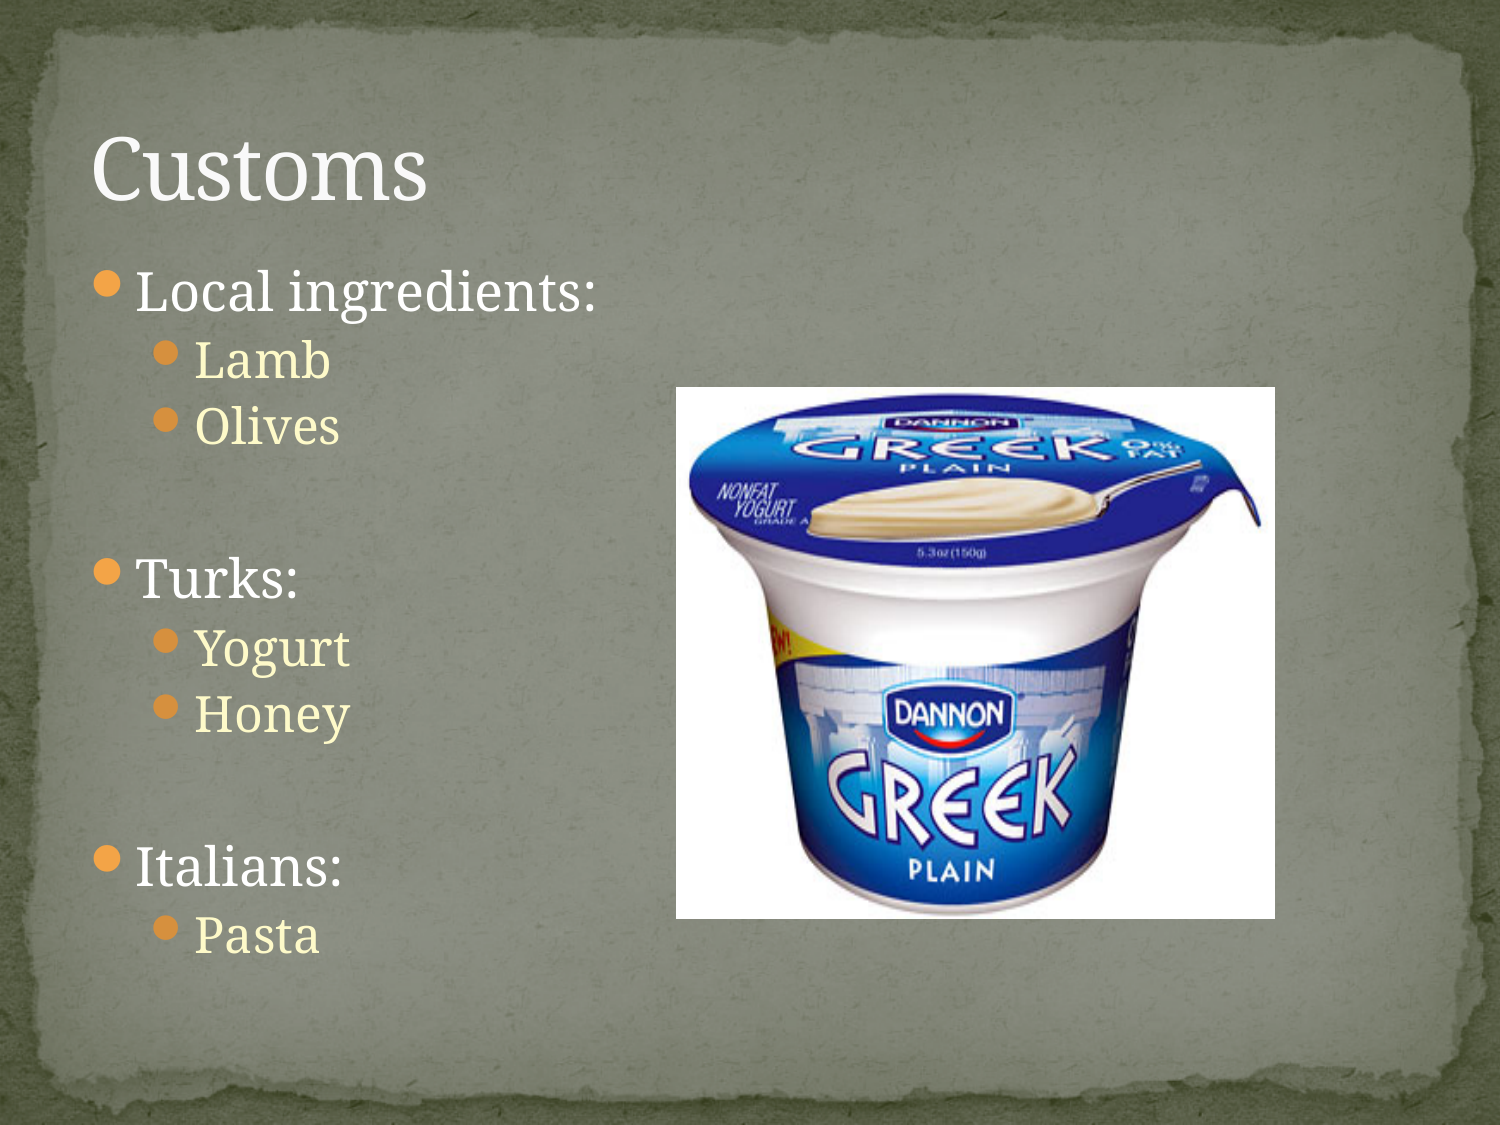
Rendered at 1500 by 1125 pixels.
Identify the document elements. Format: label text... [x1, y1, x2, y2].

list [679, 390, 1274, 918]
list Local ingredients: Lamb Olives Turks: Yogurt Honey Italians: Pasta [75, 249, 741, 1000]
title Customs [74, 24, 1425, 225]
